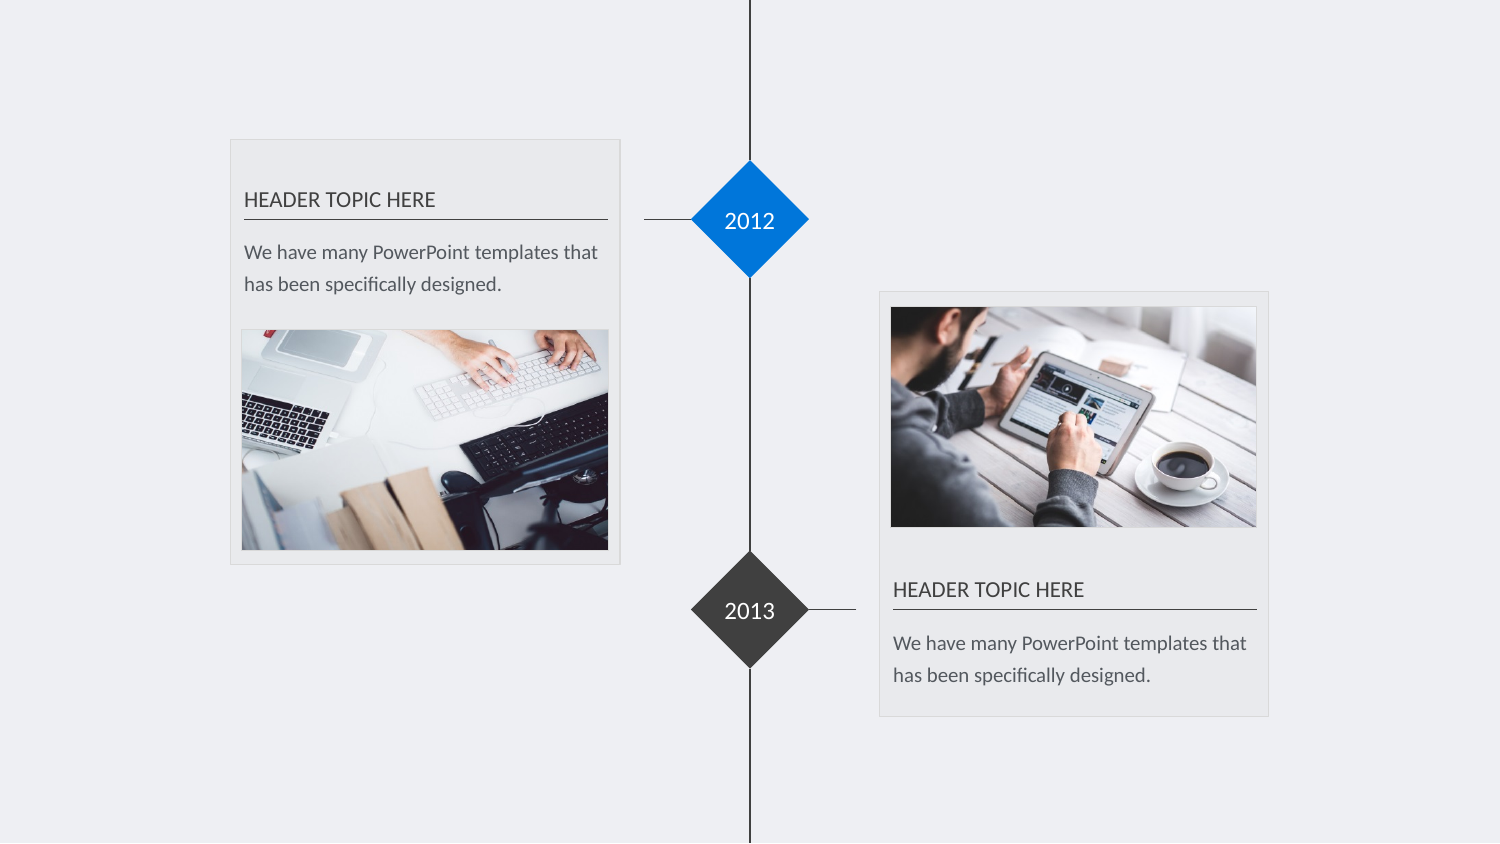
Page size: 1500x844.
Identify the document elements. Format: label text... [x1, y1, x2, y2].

text_box 2012 [689, 160, 812, 280]
text_box HEADER TOPIC HERE [244, 176, 479, 212]
text_box We have many PowerPoint templates that has been specifically designed. [893, 621, 1257, 687]
text_box [228, 137, 622, 566]
text_box [877, 289, 1271, 718]
text_box 2013 [688, 551, 811, 671]
text_box HEADER TOPIC HERE [893, 566, 1127, 603]
text_box We have many PowerPoint templates that has been specifically designed. [244, 231, 609, 297]
text_box [888, 304, 1259, 530]
text_box [240, 327, 610, 553]
